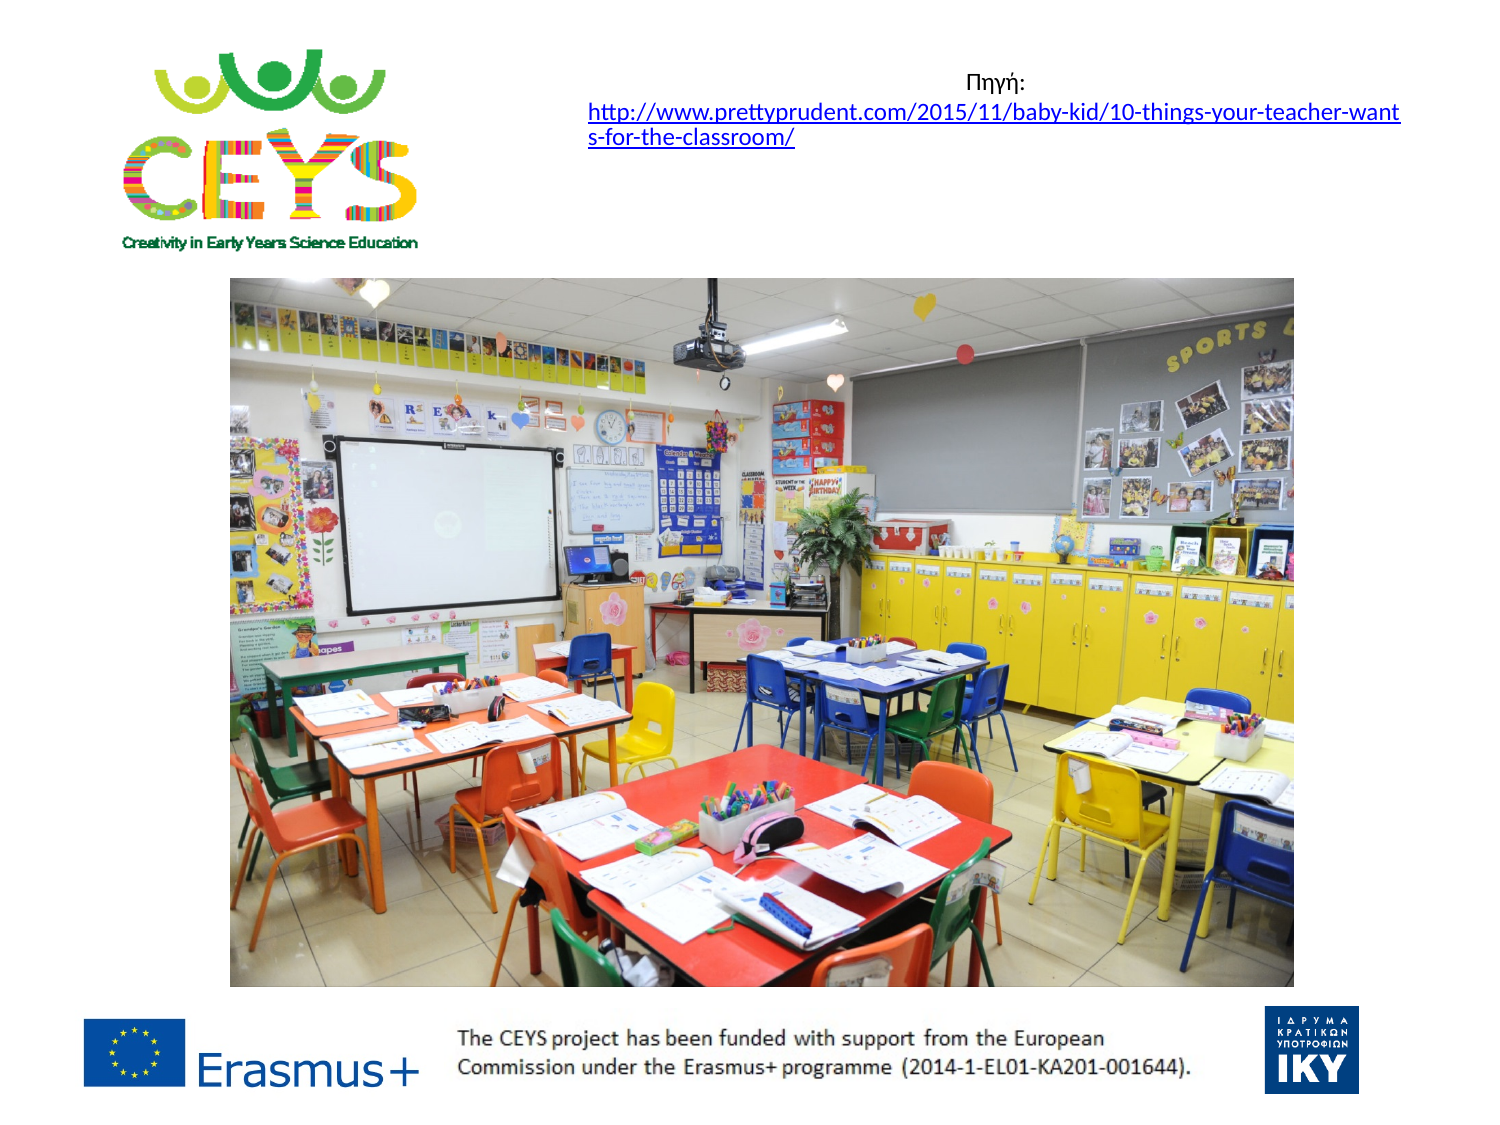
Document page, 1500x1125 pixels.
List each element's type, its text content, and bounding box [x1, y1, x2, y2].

picture [444, 1008, 1205, 1097]
title Πηγή: http://www.prettyprudent.com/2015/11/baby-kid/10-things-your-teacher-wants-for-the-classroom/ [572, 45, 1425, 256]
picture [64, 999, 438, 1106]
picture [1264, 1005, 1359, 1094]
picture [229, 278, 1294, 987]
